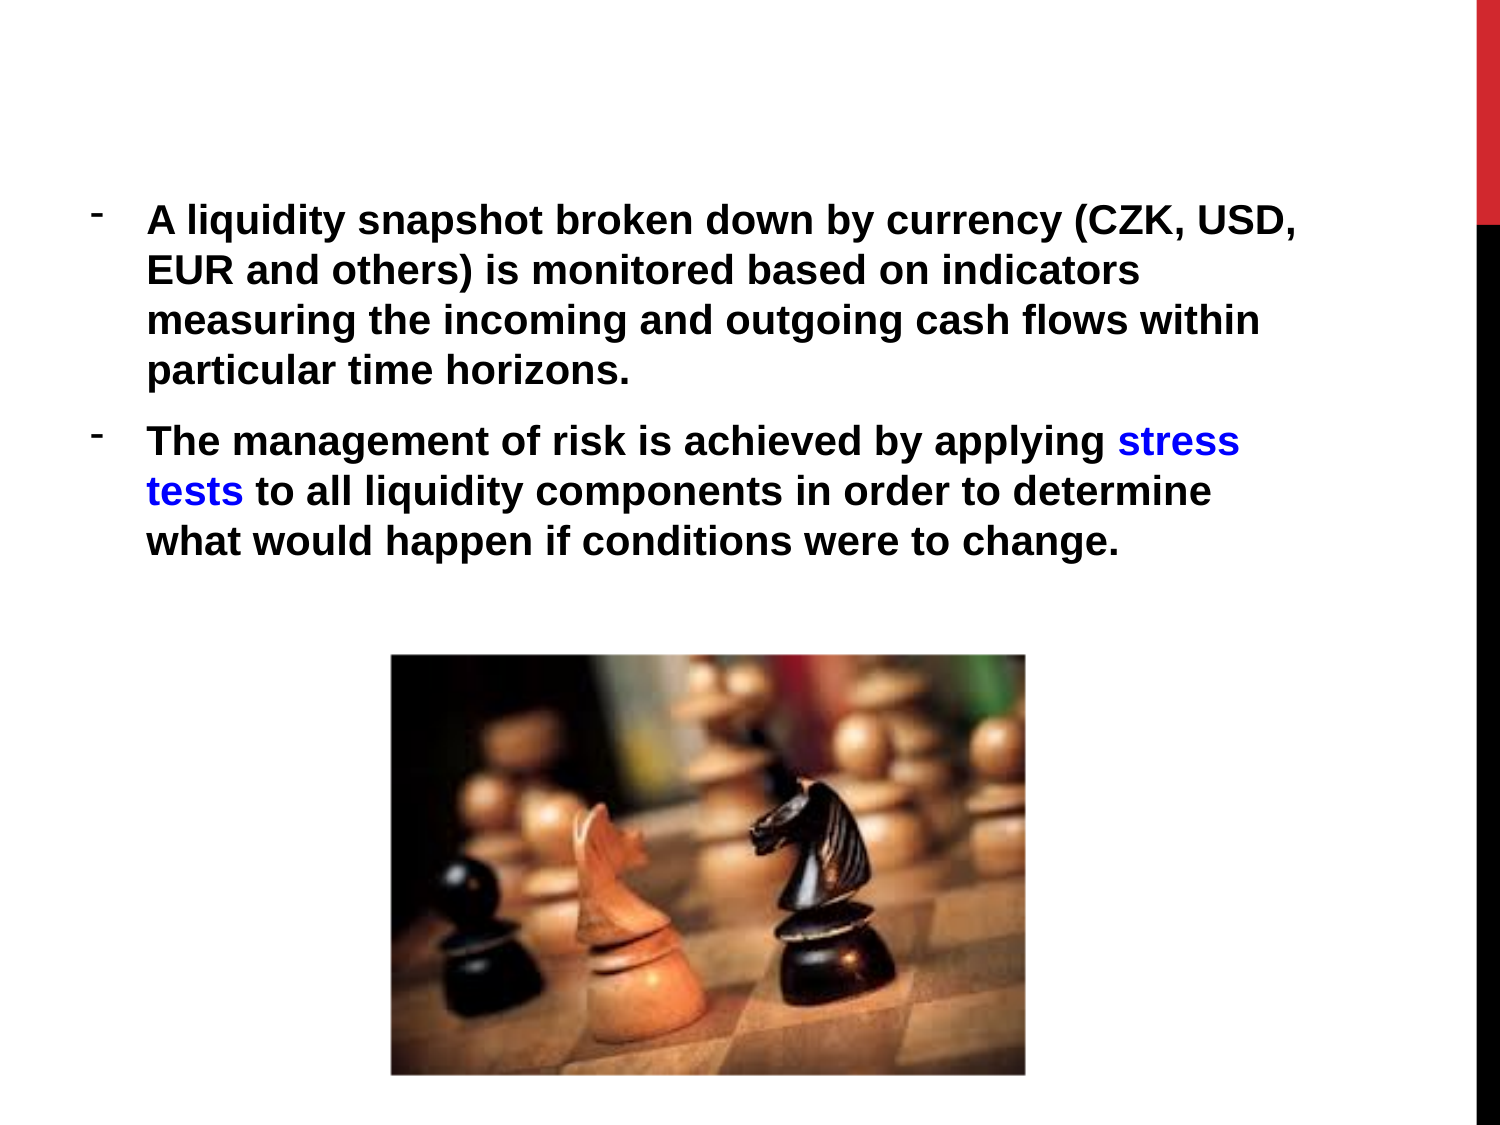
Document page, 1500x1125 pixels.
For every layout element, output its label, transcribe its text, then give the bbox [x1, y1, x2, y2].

picture [386, 646, 1034, 1084]
list A liquidity snapshot broken down by currency (CZK, USD, EUR and others) is monitored based on indicators measuring the incoming and outgoing cash flows within particular time horizons. The management of risk is achieved by applying stress tests to all liquidity components in order to determine what would happen if conditions were to change. [75, 185, 1325, 1005]
